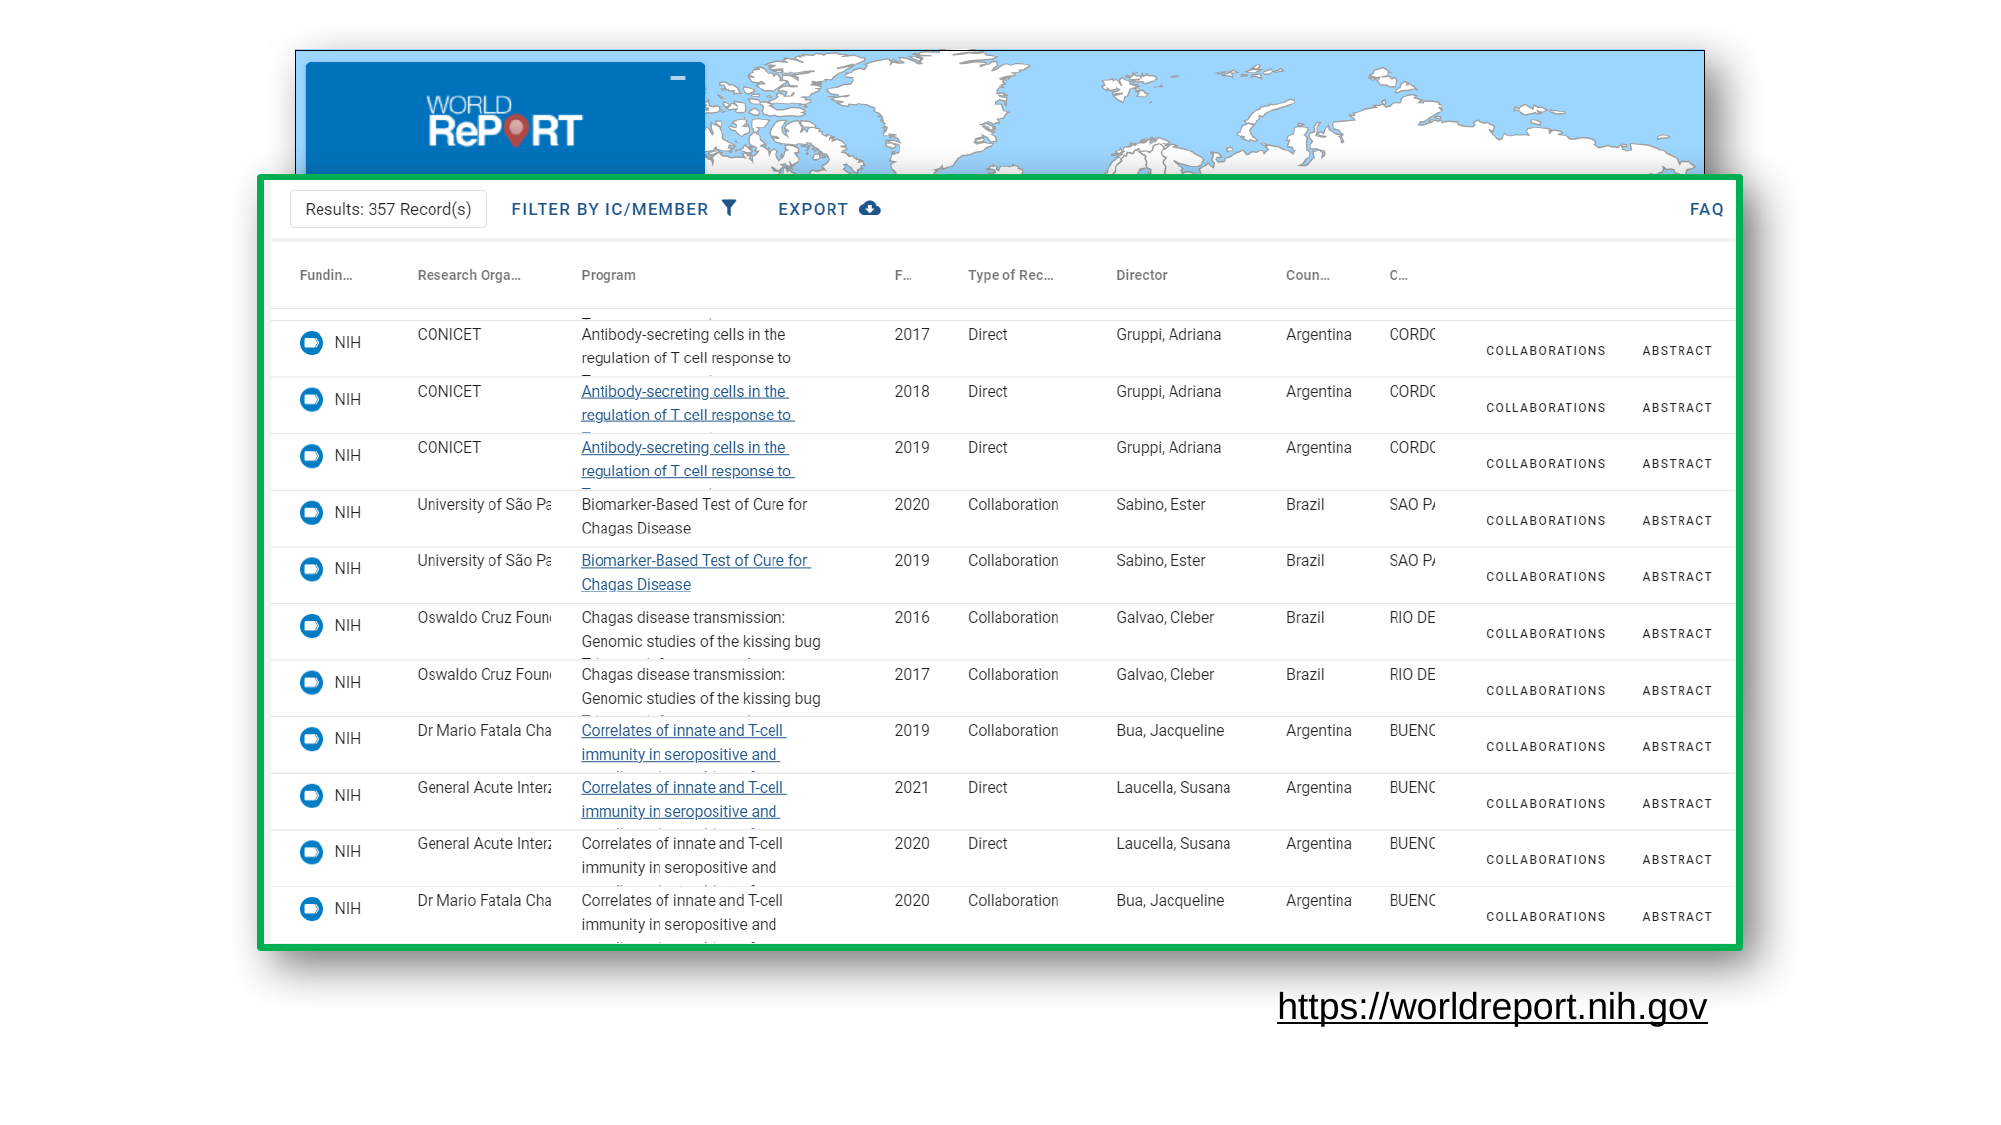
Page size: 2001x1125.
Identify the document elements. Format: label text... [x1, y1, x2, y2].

picture [263, 49, 1737, 945]
text_box https://worldreport.nih.gov [1262, 974, 1757, 1035]
